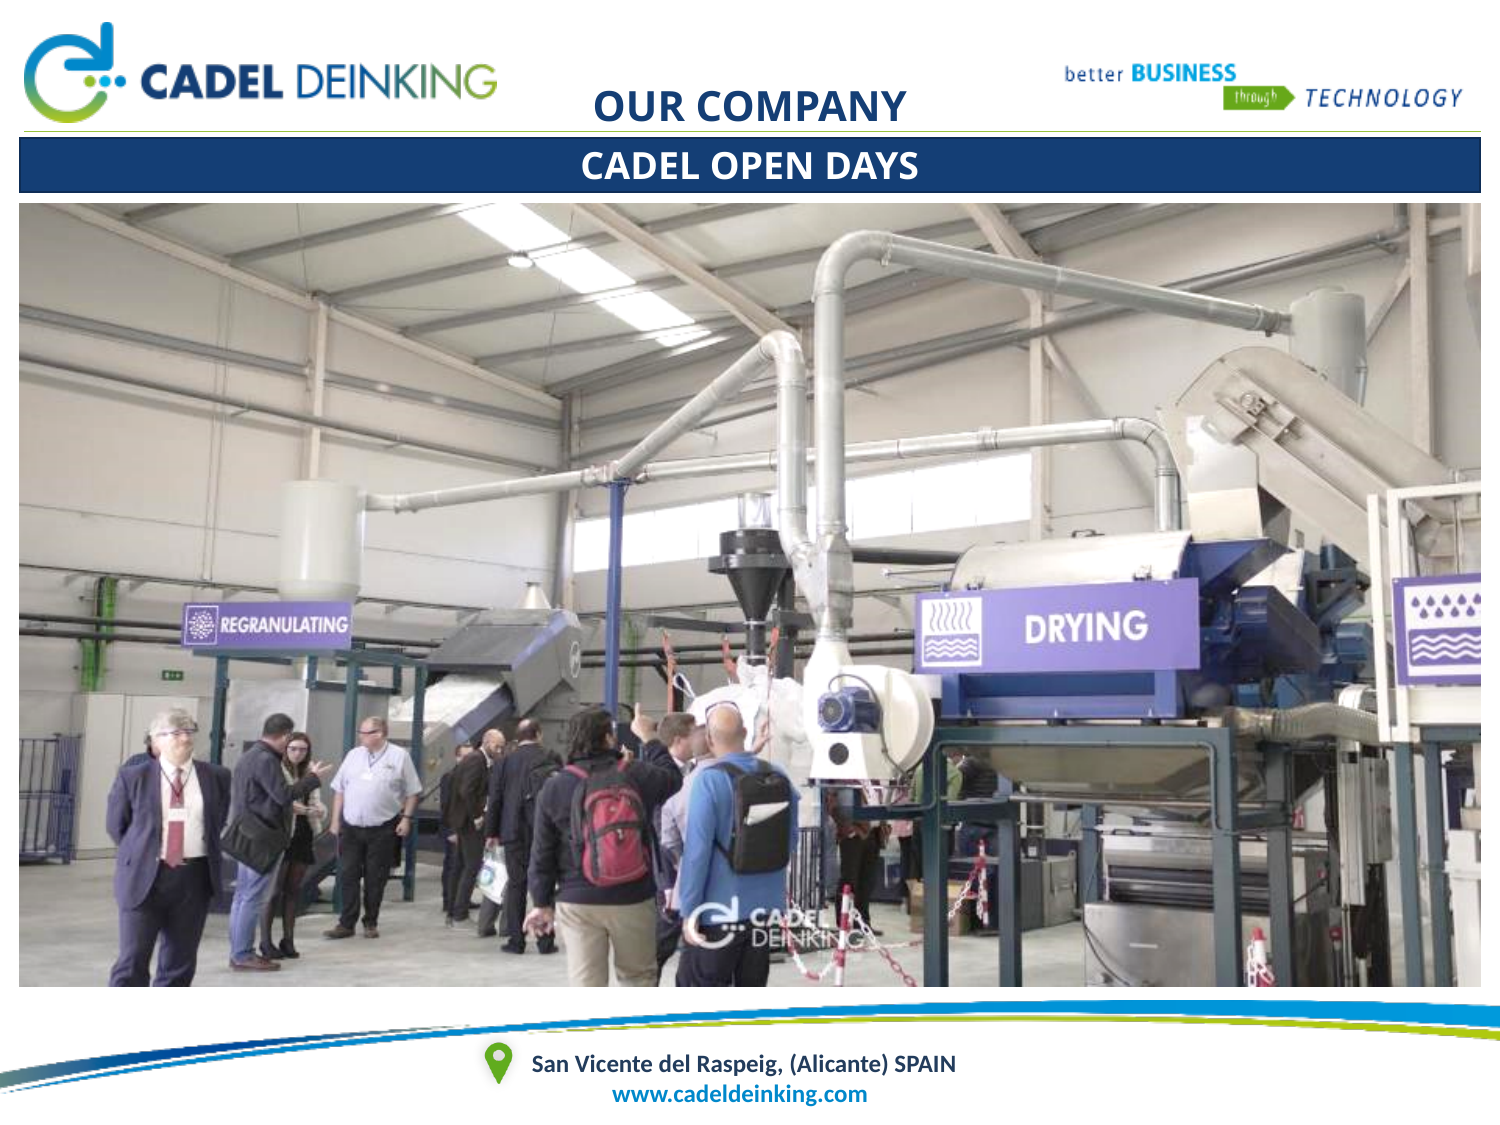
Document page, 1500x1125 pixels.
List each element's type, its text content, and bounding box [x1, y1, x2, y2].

text_box OUR COMPANY [577, 72, 922, 137]
picture [1059, 48, 1476, 123]
picture [0, 1000, 1500, 1094]
picture [1260, 1000, 1500, 1006]
picture [19, 203, 1481, 987]
text_box CADEL OPEN DAYS [19, 137, 1481, 193]
picture [24, 22, 497, 123]
